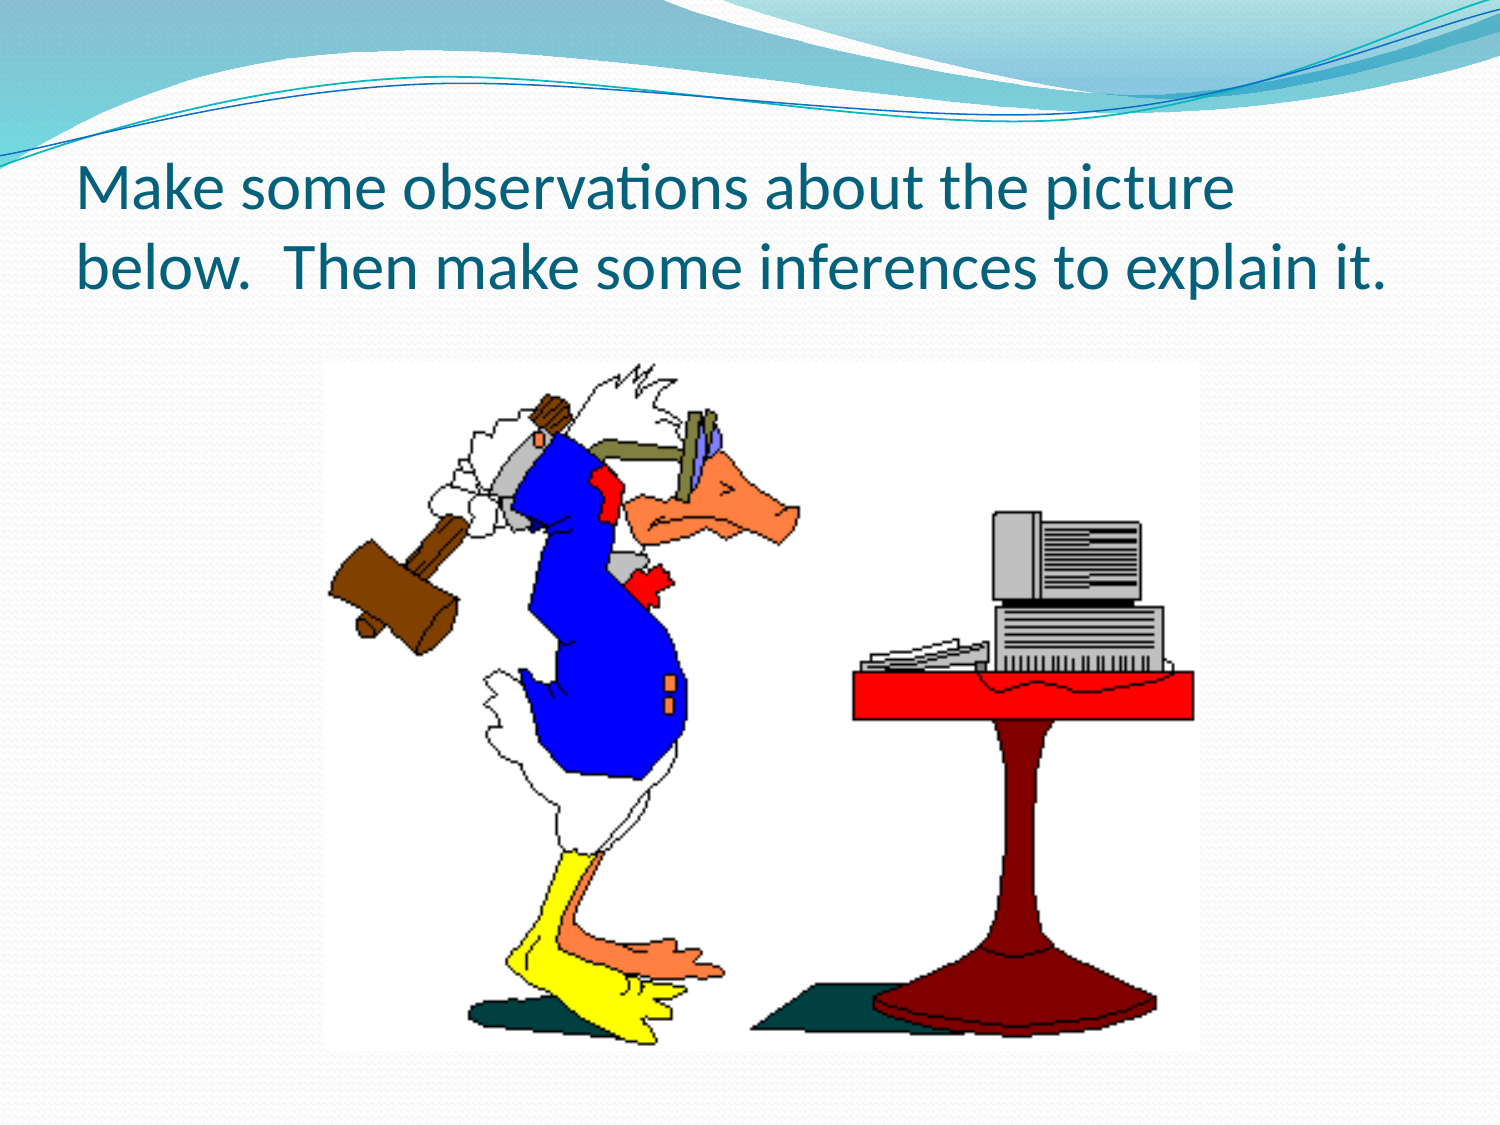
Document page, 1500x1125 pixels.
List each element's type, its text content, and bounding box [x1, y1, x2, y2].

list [324, 362, 1201, 1051]
title Make some observations about the picture below. Then make some inferences to explain it. [75, 115, 1425, 303]
